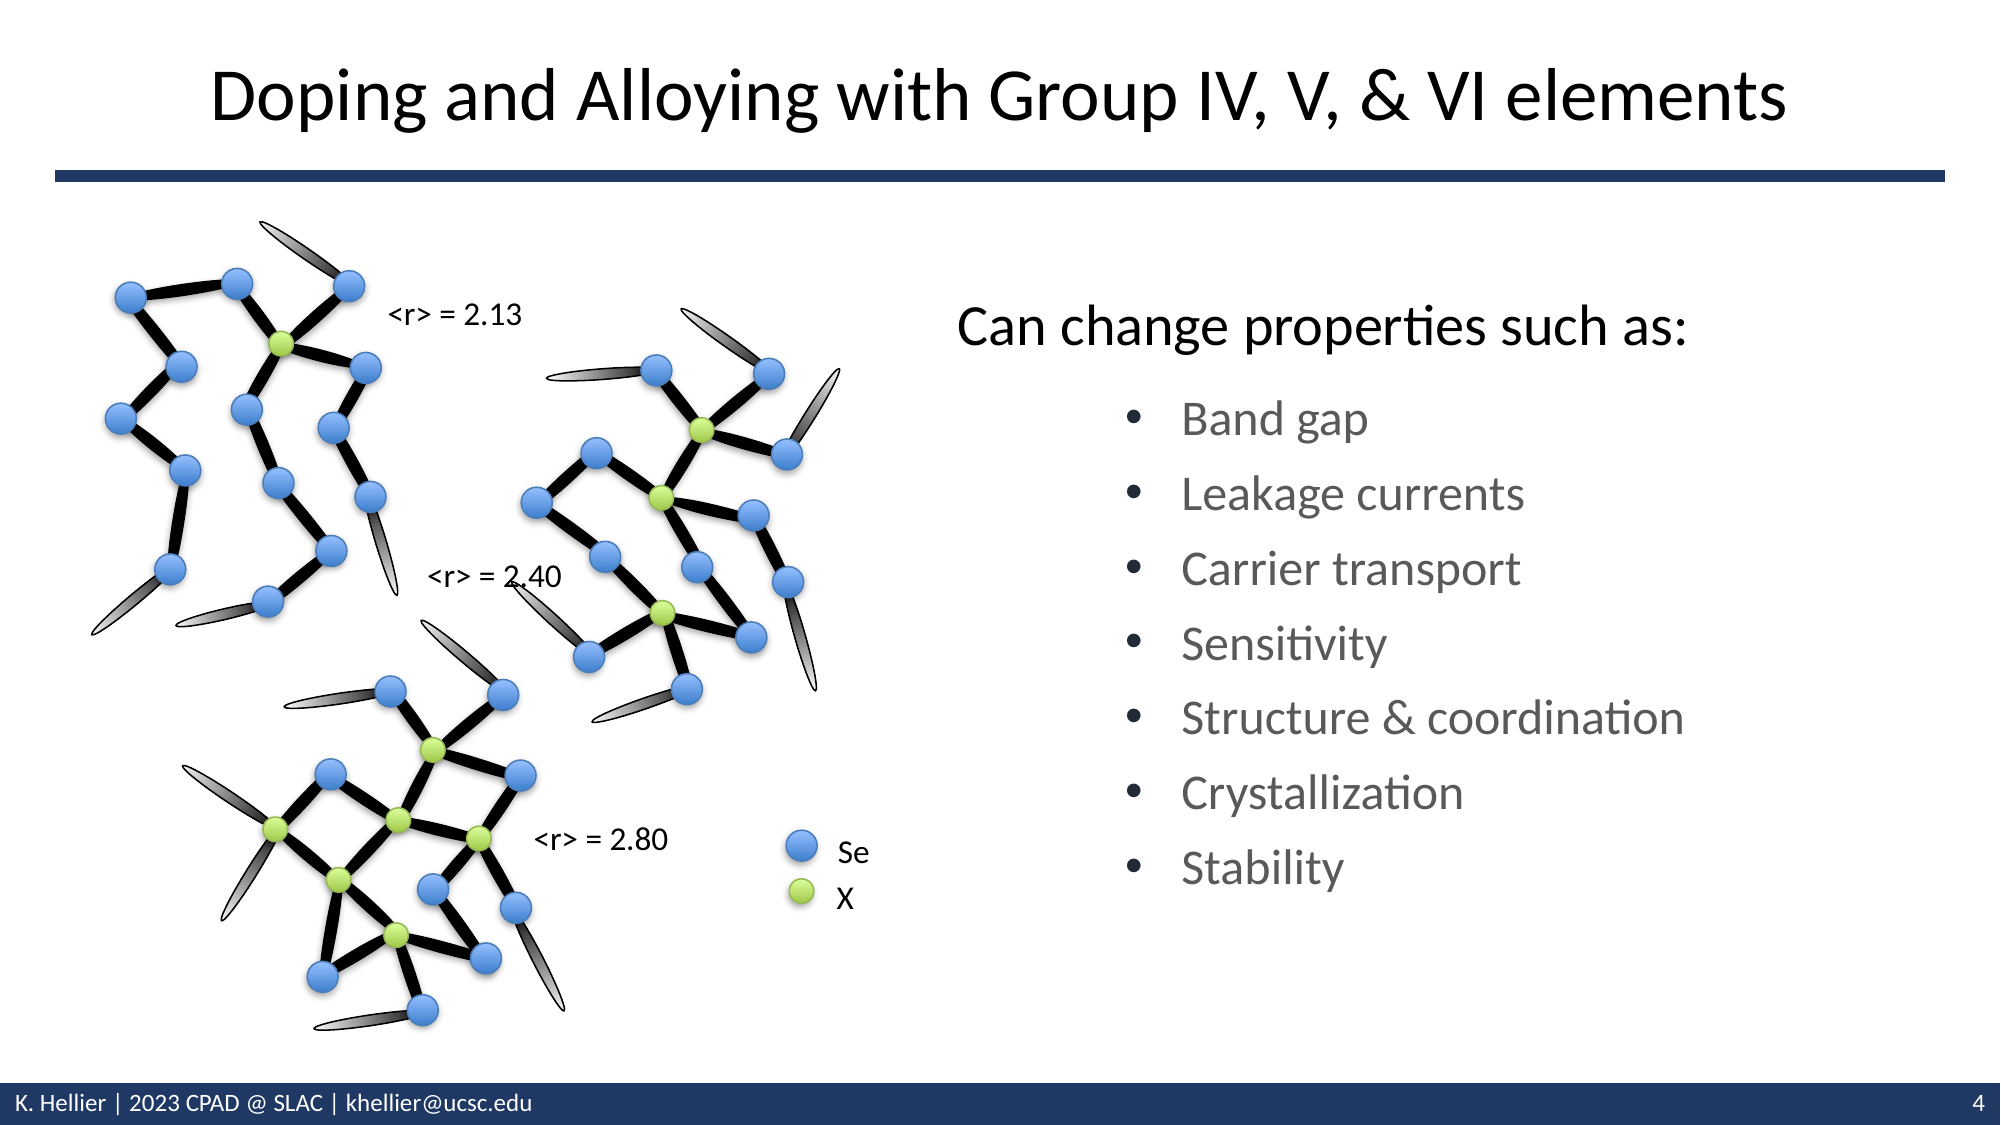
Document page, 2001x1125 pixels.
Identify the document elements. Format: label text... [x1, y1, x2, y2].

slide_number ‹#› [1550, 1081, 2000, 1123]
footer K. Hellier | 2023 CPAD @ SLAC | khellier@ucsc.edu [0, 1081, 675, 1123]
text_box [88, 217, 909, 1035]
text_box Band gap Leakage currents Carrier transport Sensitivity Structure & coordination Crystallization Stability [1091, 384, 2000, 942]
text_box Can change properties such as: [923, 287, 2000, 442]
title Doping and Alloying with Group IV, V, & VI elements [137, 16, 1863, 177]
